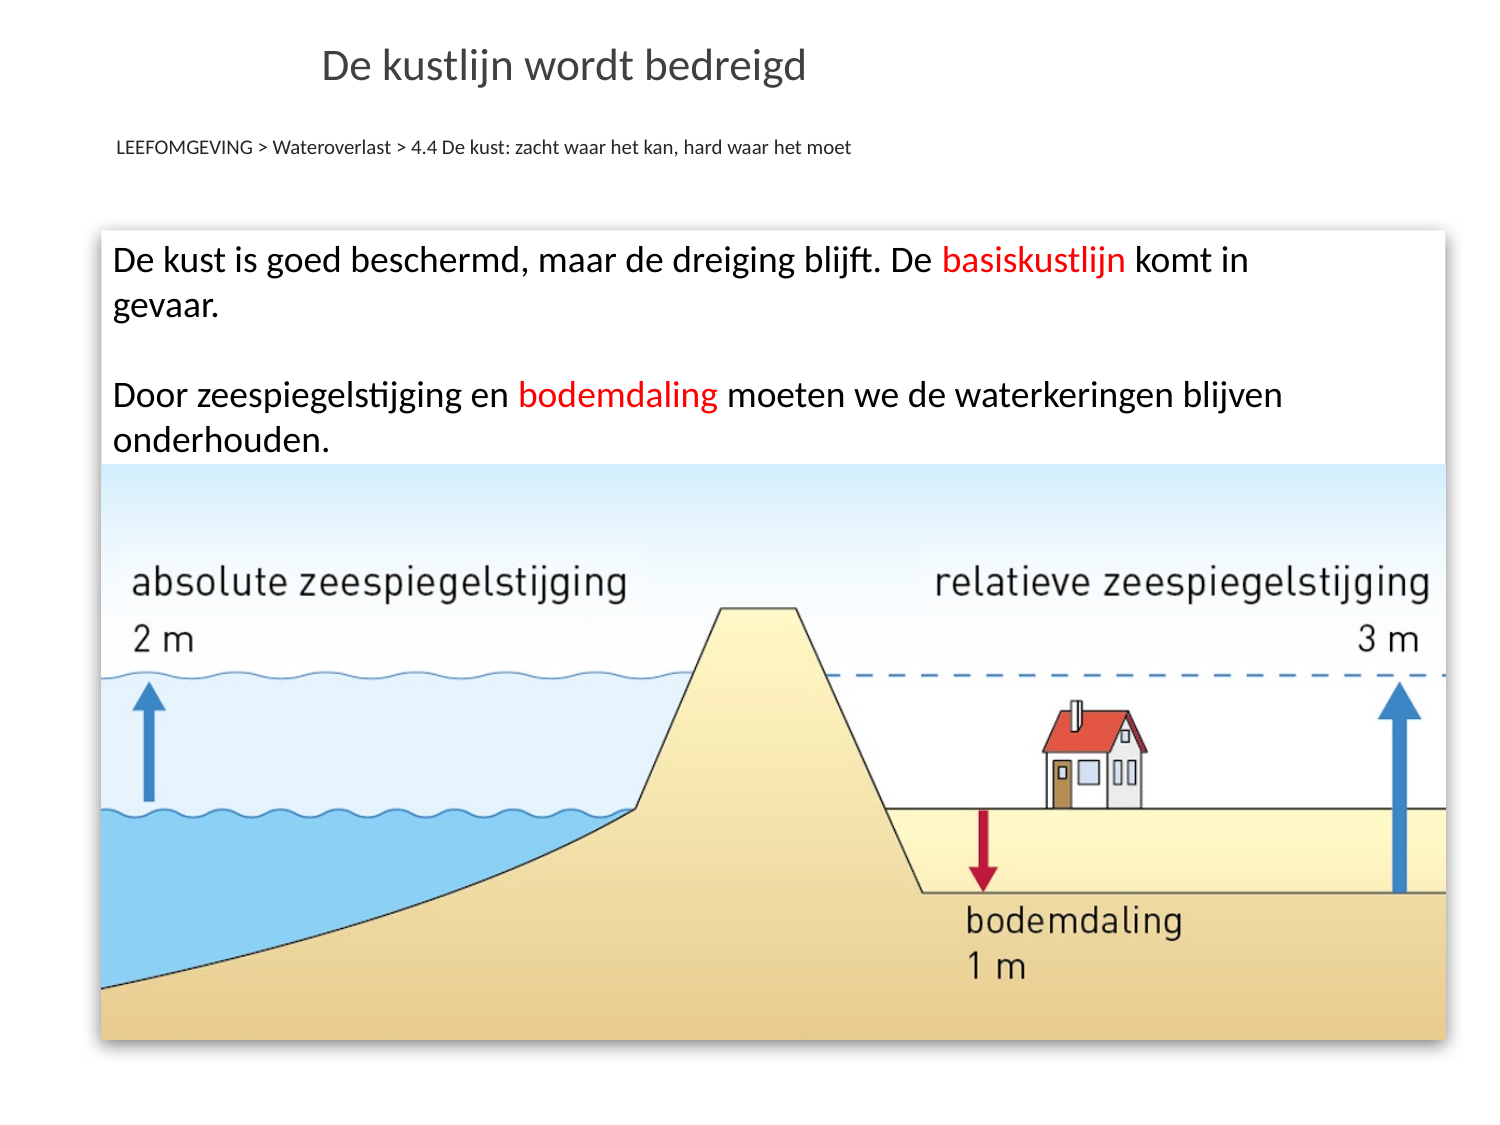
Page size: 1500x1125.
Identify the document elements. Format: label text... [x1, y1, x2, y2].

subtitle LEEFOMGEVING > Wateroverlast > 4.4 De kust: zacht waar het kan, hard waar het moet [101, 119, 1446, 174]
text_box De kust is goed beschermd, maar de dreiging blijft. De basiskustlijn komt in gevaar. Door zeespiegelstijging en bodemdaling moeten we de waterkeringen blijven onderhouden. [102, 230, 1369, 463]
picture [100, 464, 1446, 1041]
title De kustlijn wordt bedreigd [98, 27, 1031, 98]
